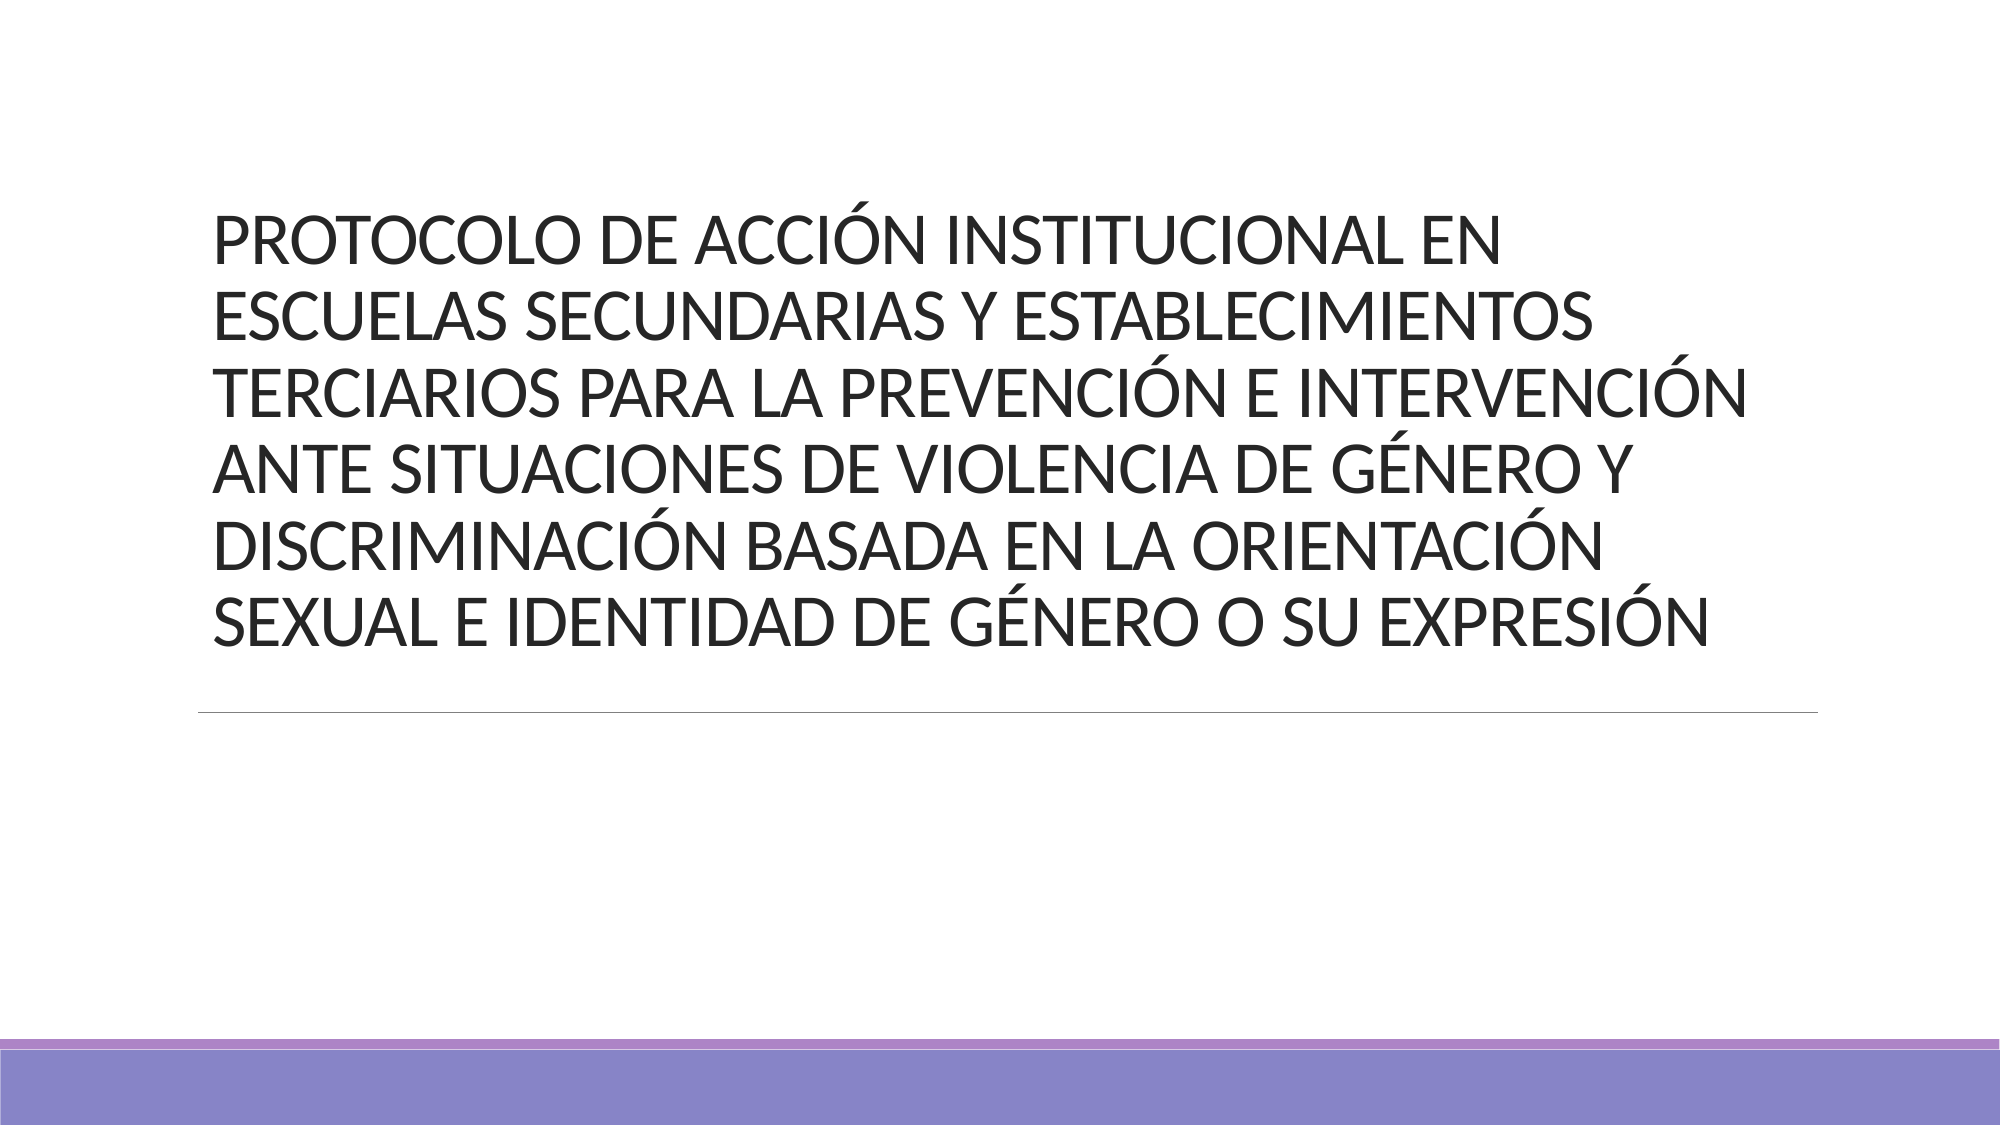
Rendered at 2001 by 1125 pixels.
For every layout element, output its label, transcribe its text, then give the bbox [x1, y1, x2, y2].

title PROTOCOLO DE ACCIÓN INSTITUCIONAL EN ESCUELAS SECUNDARIAS Y ESTABLECIMIENTOS TERCIARIOS PARA LA PREVENCIÓN E INTERVENCIÓN ANTE SITUACIONES DE VIOLENCIA DE GÉNERO Y DISCRIMINACIÓN BASADA EN LA ORIENTACIÓN SEXUAL E IDENTIDAD DE GÉNERO O SU EXPRESIÓN [197, 133, 1775, 670]
